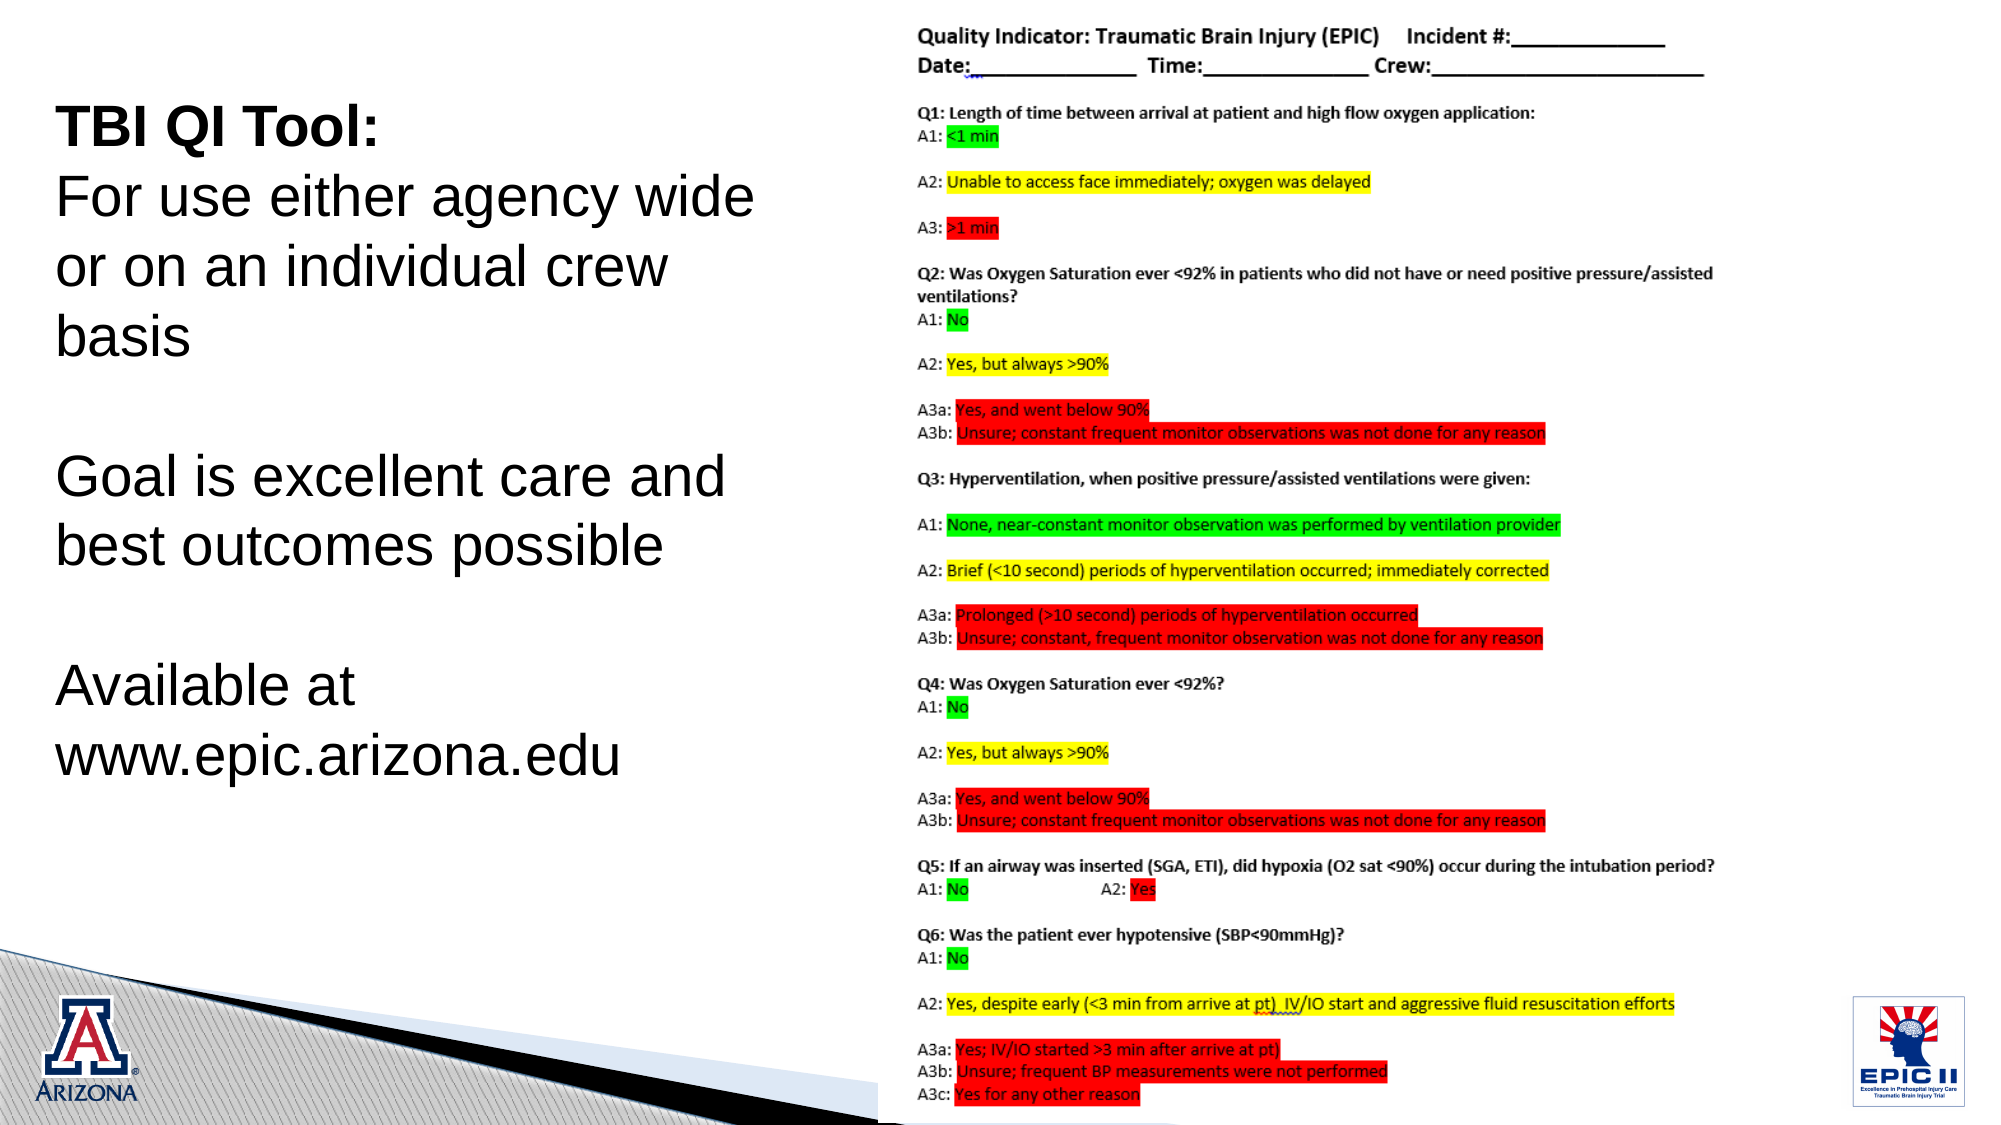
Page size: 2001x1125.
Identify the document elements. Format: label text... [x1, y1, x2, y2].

picture [34, 995, 139, 1101]
picture [1841, 995, 1968, 1111]
text_box TBI QI Tool: For use either agency wide or on an individual crew basis Goal is excellent care and best outcomes possible Available at www.epic.arizona.edu [40, 80, 813, 795]
picture [877, 0, 1826, 1124]
